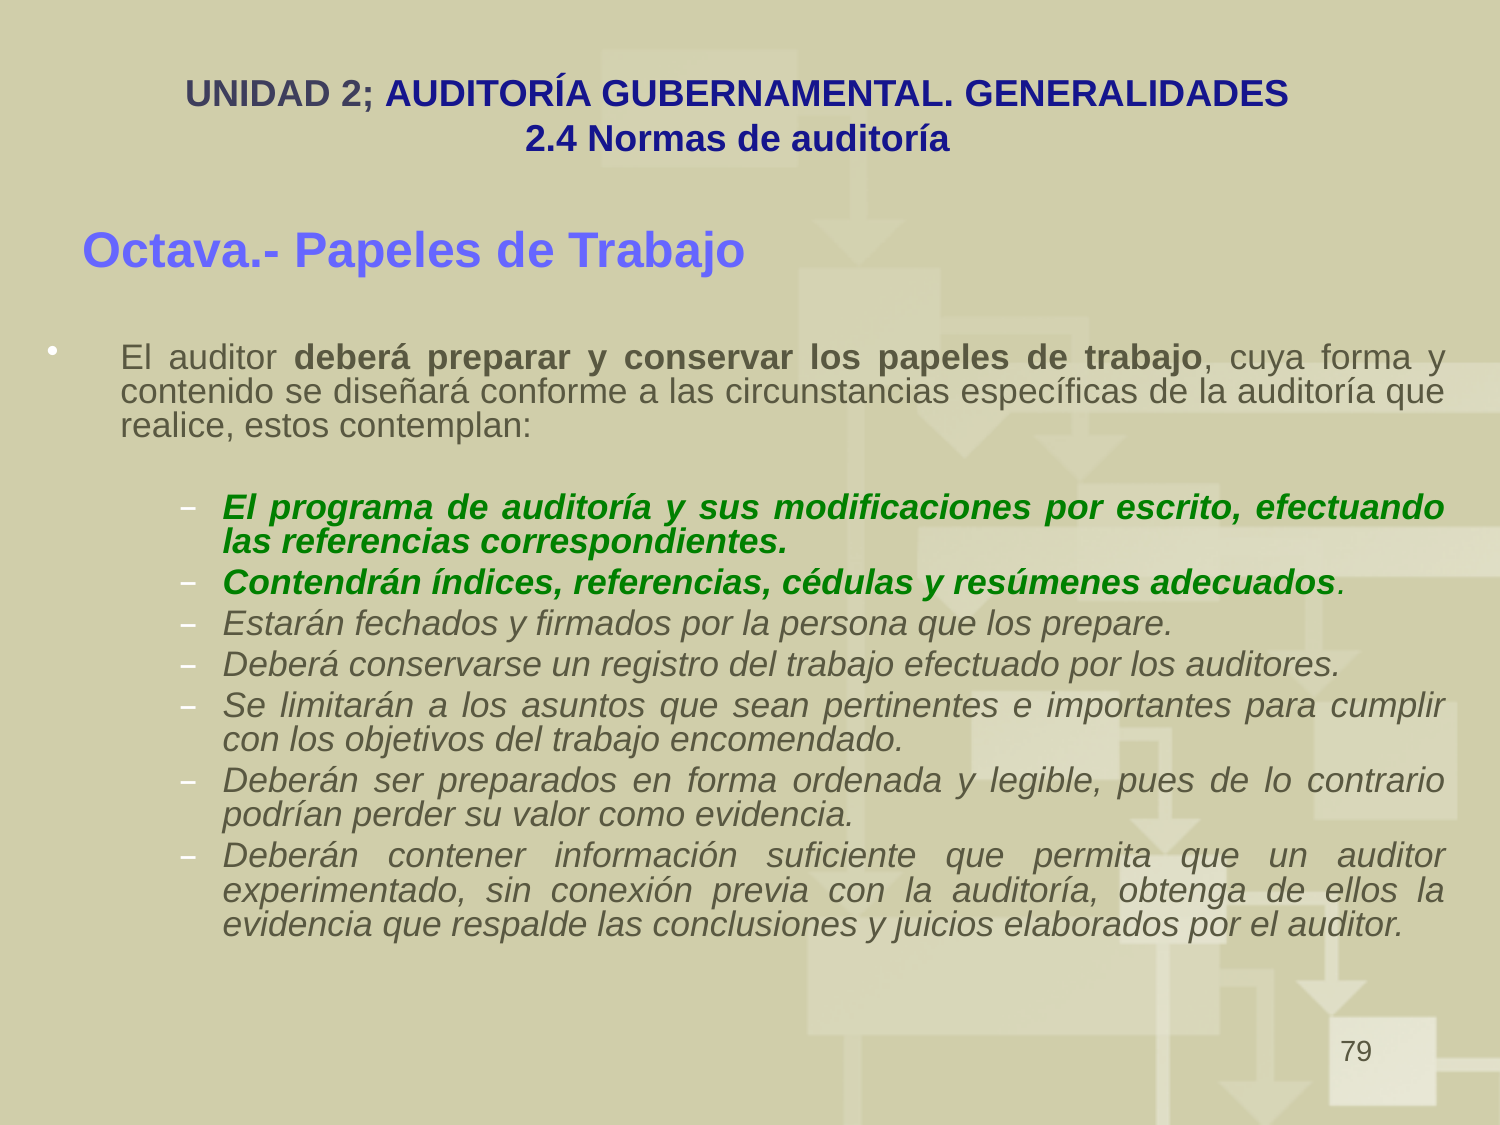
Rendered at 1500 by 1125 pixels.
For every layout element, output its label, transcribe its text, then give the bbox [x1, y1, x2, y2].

picture [0, 0, 1500, 1125]
text_box Octava.- Papeles de Trabajo [36, 200, 793, 284]
text_box El auditor deberá preparar y conservar los papeles de trabajo, cuya forma y contenido se diseñará conforme a las circunstancias específicas de la auditoría que realice, estos contemplan: El programa de auditoría y sus modificaciones por escrito, efectuando las referencias correspondientes. Contendrán índices, referencias, cédulas y resúmenes adecuados. Estarán fechados y firmados por la persona que los prepare. Deberá conservarse un registro del trabajo efectuado por los auditores. Se limitarán a los asuntos que sean pertinentes e importantes para cumplir con los objetivos del trabajo encomendado. Deberán ser preparados en forma ordenada y legible, pues de lo contrario podrían perder su valor como evidencia. Deberán contener información suficiente que permita que un auditor experimentado, sin conexión previa con la auditoría, obtenga de ellos la evidencia que respalde las conclusiones y juicios elaborados por el auditor. [31, 284, 1462, 1100]
title UNIDAD 2; AUDITORÍA GUBERNAMENTAL. GENERALIDADES 2.4 Normas de auditoría [87, 54, 1388, 173]
